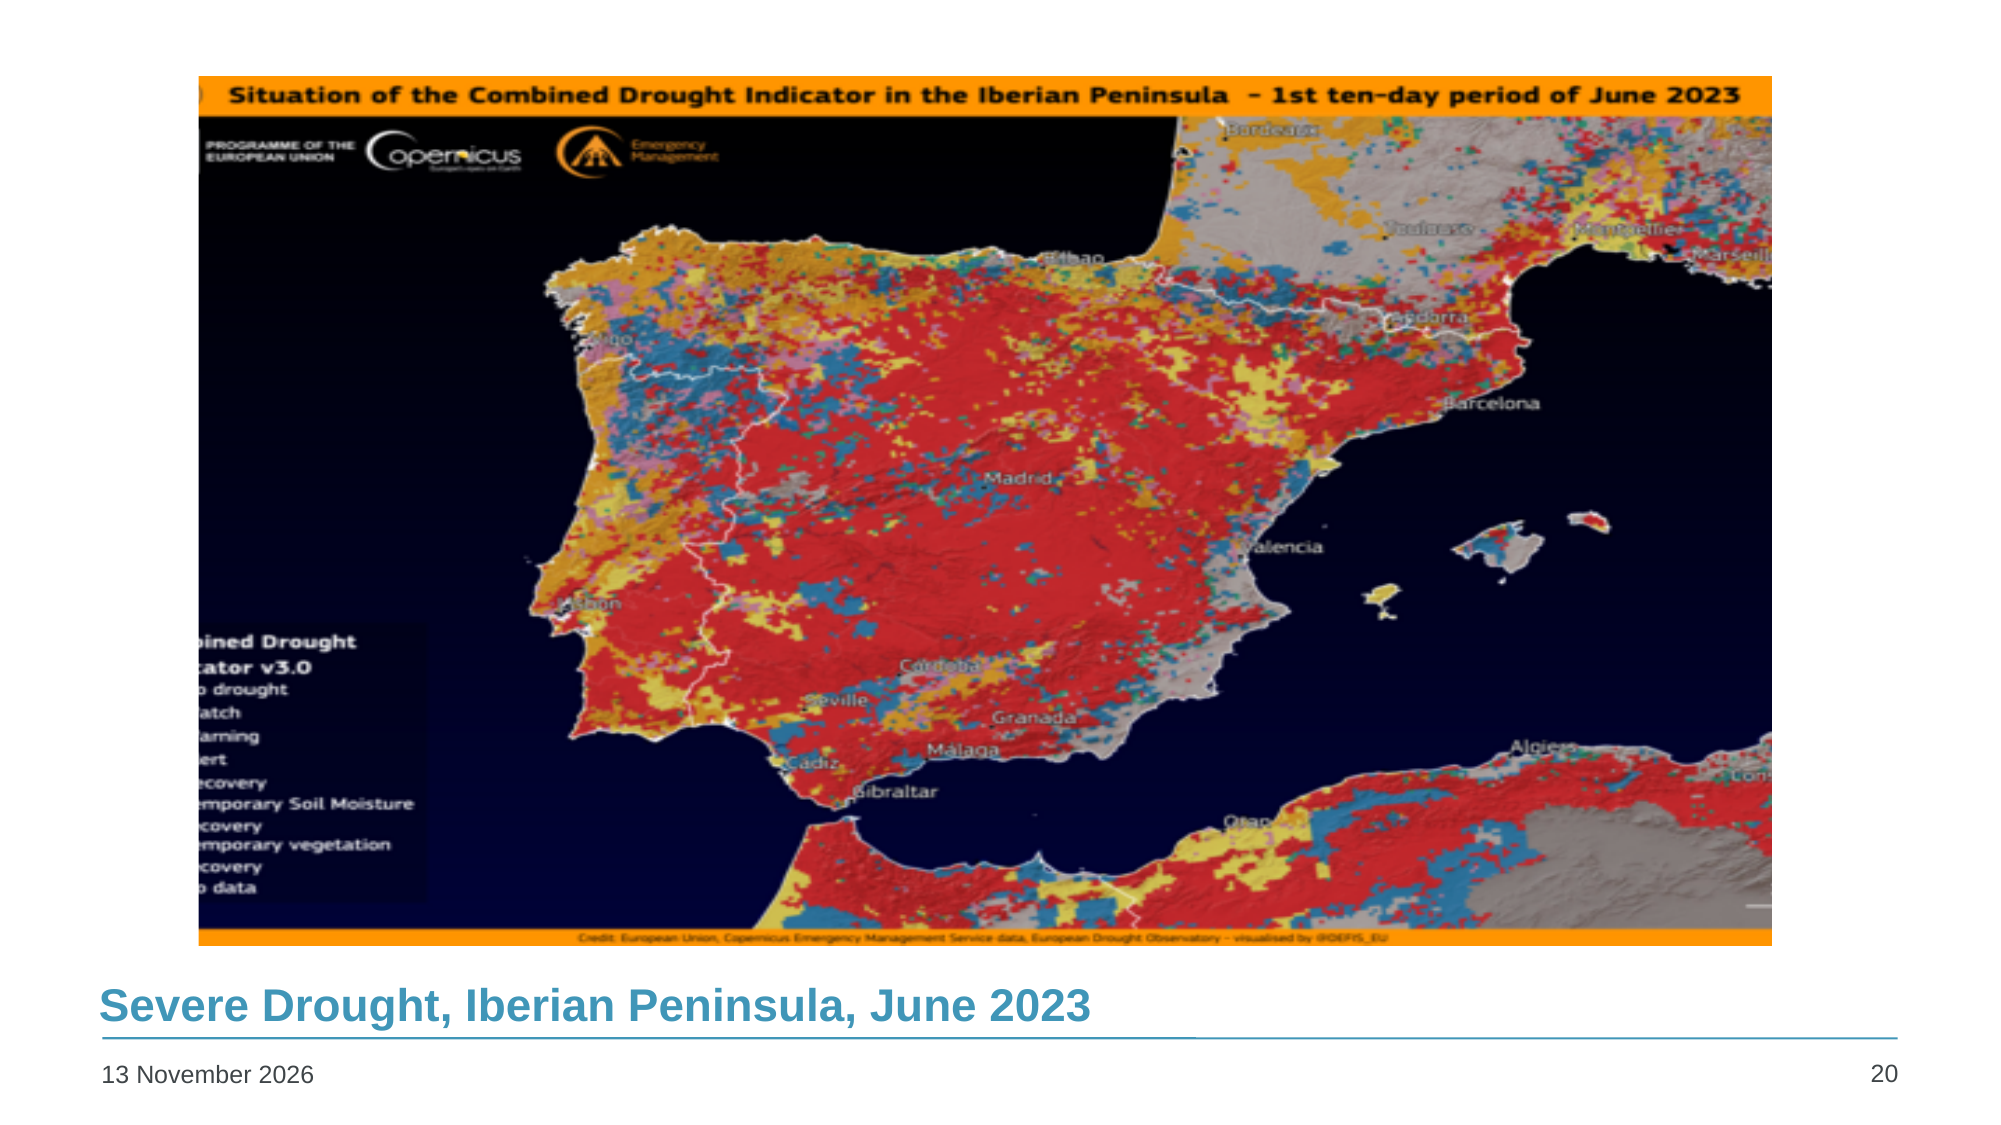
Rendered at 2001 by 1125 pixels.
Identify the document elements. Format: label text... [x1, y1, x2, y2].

picture [198, 76, 1773, 946]
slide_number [86, 1051, 528, 1106]
title Severe Drought, Iberian Peninsula, June 2023 [83, 945, 1284, 1039]
slide_number 20 [1771, 1050, 1914, 1106]
